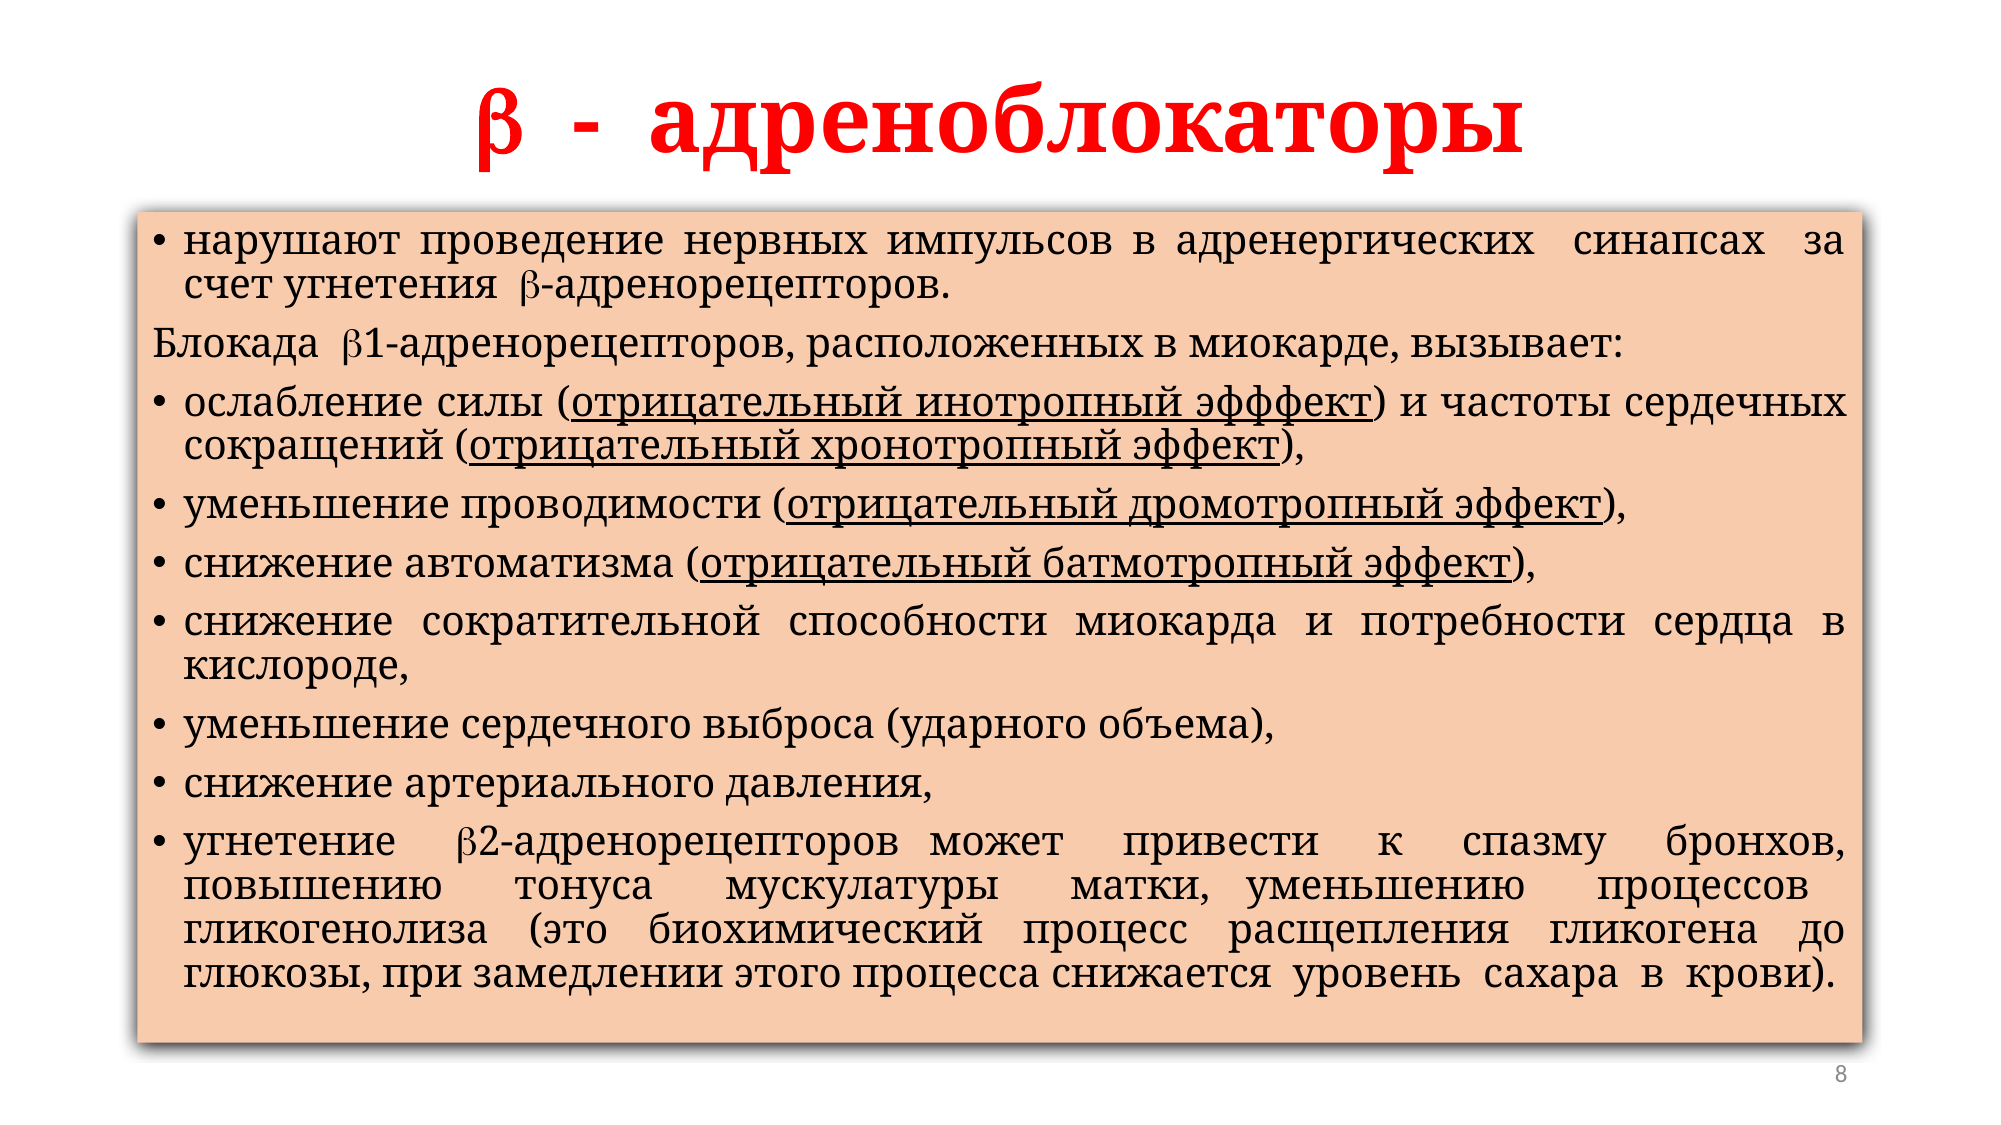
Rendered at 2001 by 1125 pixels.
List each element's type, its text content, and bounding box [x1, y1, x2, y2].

slide_number 8 [1412, 1042, 1863, 1103]
list нарушают проведение нервных импульсов в адренергических синапсах за счет угнетения -адренорецепторов. Блокада 1-адренорецепторов, расположенных в миокарде, вызывает: ослабление силы (отрицательный инотропный эфффект) и частоты сердечных сокращений (отрицательный хронотропный эффект), уменьшение проводимости (отрицательный дромотропный эффект), снижение автоматизма (отрицательный батмотропный эффект), снижение сократительной способности миокарда и потребности сердца в кислороде, уменьшение сердечного выброса (ударного объема), снижение артериального давления, угнетение 2-адренорецепторов может привести к спазму бронхов, повышению тонуса мускулатуры матки, уменьшению процессов гликогенолиза (это биохимический процесс расщепления гликогена до глюкозы, при замедлении этого процесса снижается уровень сахара в крови). [137, 212, 1863, 1043]
title  - адреноблокаторы [137, 59, 1863, 186]
